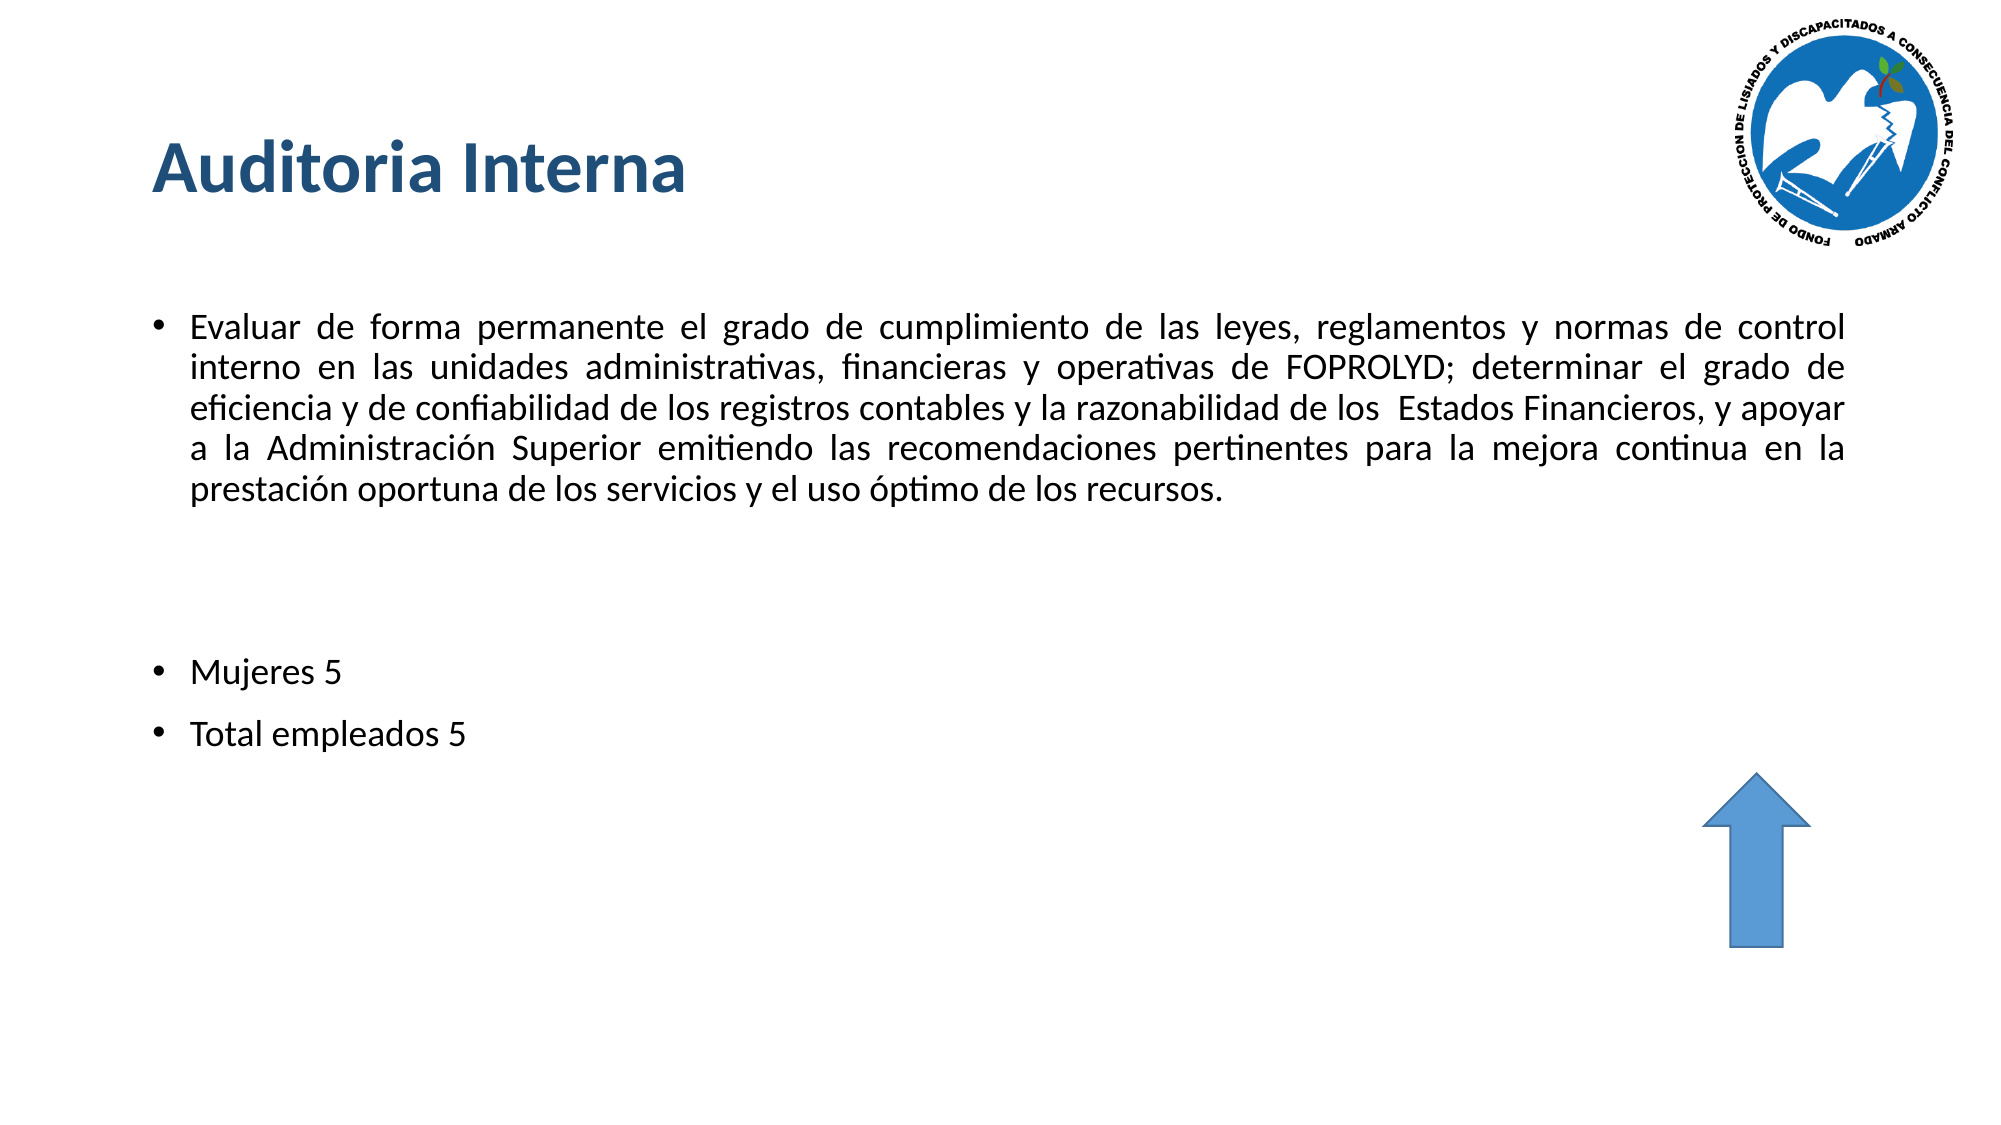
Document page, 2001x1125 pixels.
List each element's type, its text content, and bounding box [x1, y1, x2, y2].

text_box [1701, 771, 1812, 948]
picture [1735, 19, 1953, 246]
list Evaluar de forma permanente el grado de cumplimiento de las leyes, reglamentos y normas de control interno en las unidades administrativas, financieras y operativas de FOPROLYD; determinar el grado de eficiencia y de confiabilidad de los registros contables y la razonabilidad de los Estados Financieros, y apoyar a la Administración Superior emitiendo las recomendaciones pertinentes para la mejora continua en la prestación oportuna de los servicios y el uso óptimo de los recursos. Mujeres 5 Total empleados 5 [137, 299, 1863, 1014]
title Auditoria Interna [137, 59, 1863, 278]
